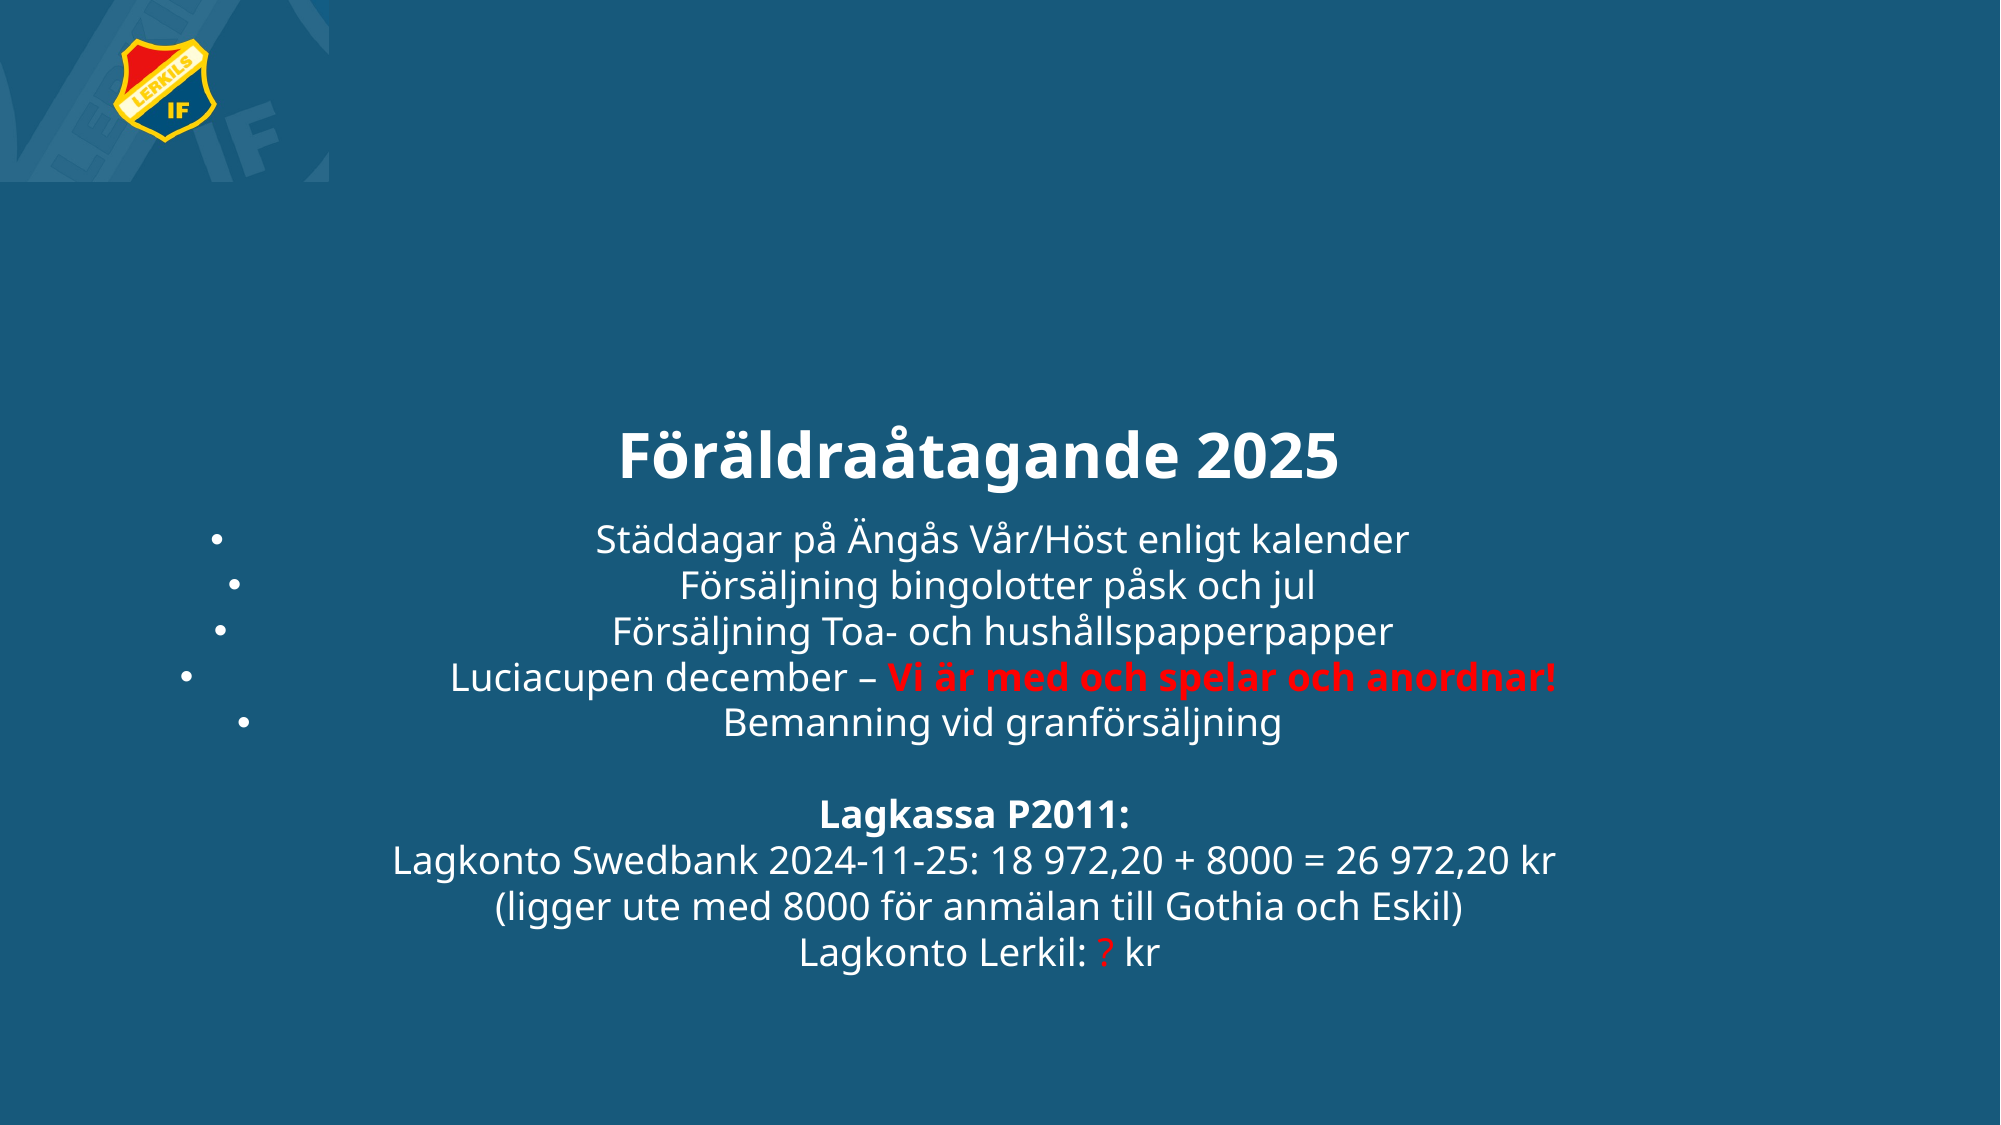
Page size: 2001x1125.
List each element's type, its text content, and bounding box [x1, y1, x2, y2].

subtitle Föräldraåtagande 2025 Städdagar på Ängås Vår/Höst enligt kalender Försäljning bingolotter påsk och jul Försäljning Toa- och hushållspapperpapper Luciacupen december – Vi är med och spelar och anordnar! Bemanning vid granförsäljning Lagkassa P2011: Lagkonto Swedbank 2024-11-25: 18 972,20 + 8000 = 26 972,20 kr (ligger ute med 8000 för anmälan till Gothia och Eskil) Lagkonto Lerkil: ? kr [152, 416, 1806, 1008]
picture [0, 0, 329, 182]
